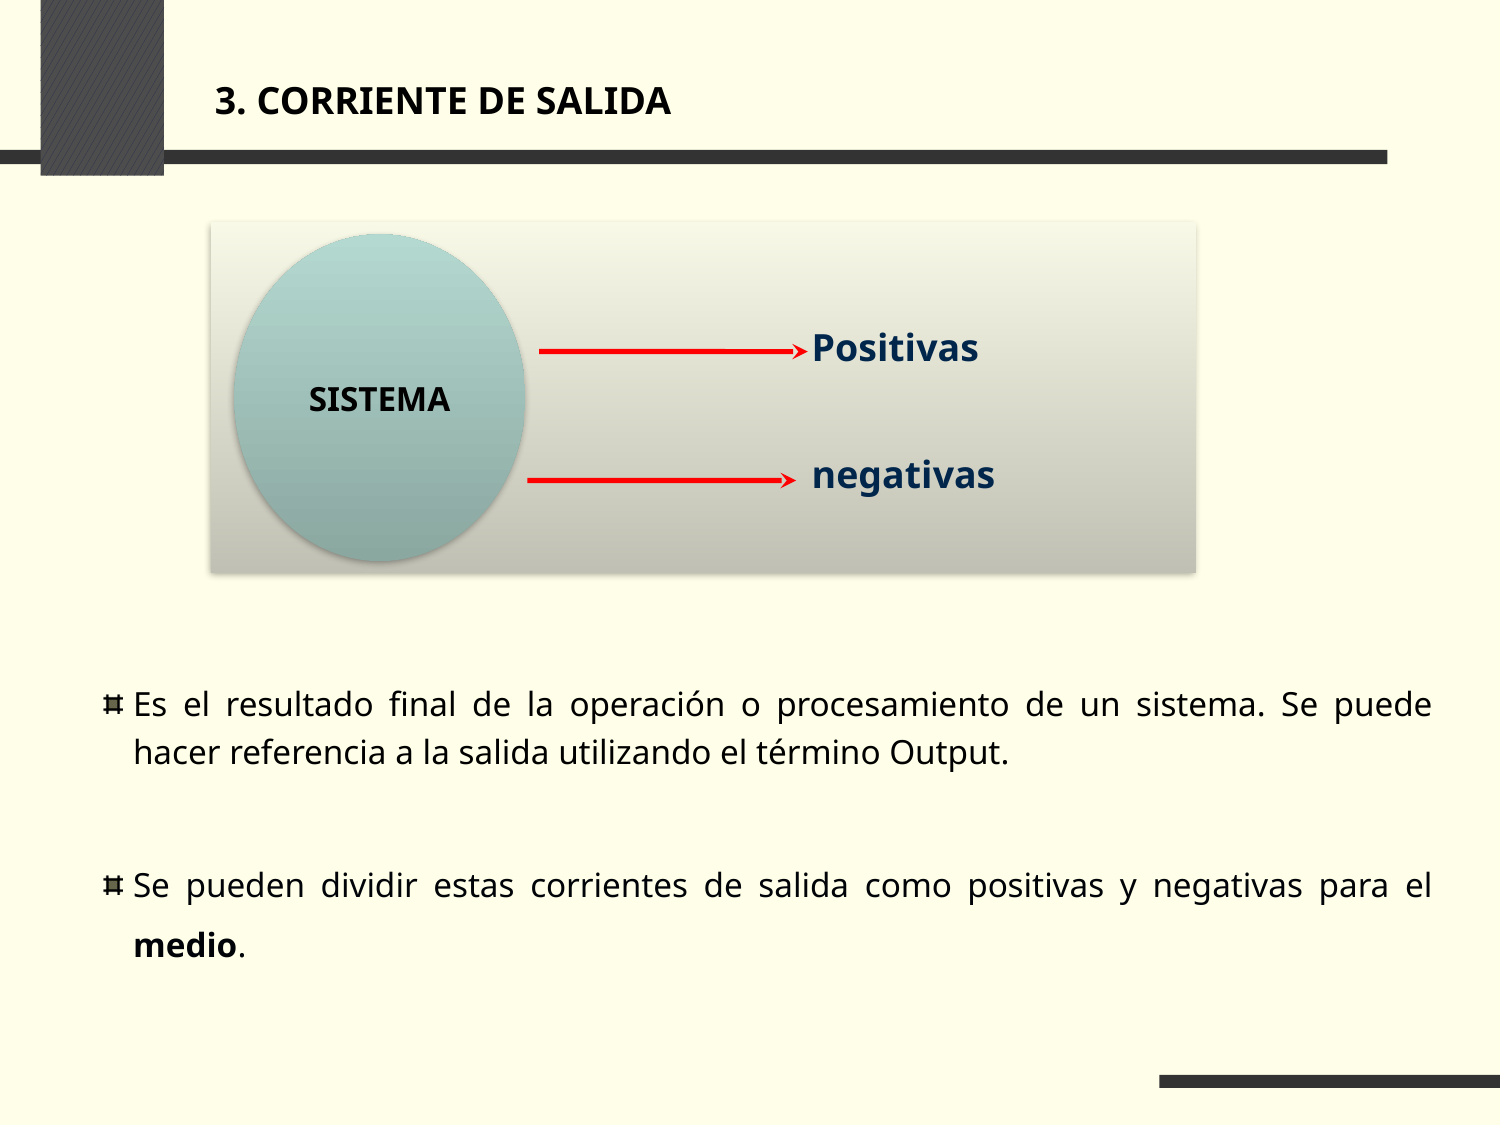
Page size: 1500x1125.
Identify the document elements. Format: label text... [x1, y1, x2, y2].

picture [102, 874, 123, 895]
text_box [210, 222, 1226, 573]
picture [102, 693, 123, 714]
text_box 3. CORRIENTE DE SALIDA [199, 37, 1411, 163]
list Es el resultado final de la operación o procesamiento de un sistema. Se puede hacer referencia a la salida utilizando el término Output. Se pueden dividir estas corrientes de salida como positivas y negativas para el medio. [87, 667, 1451, 1101]
